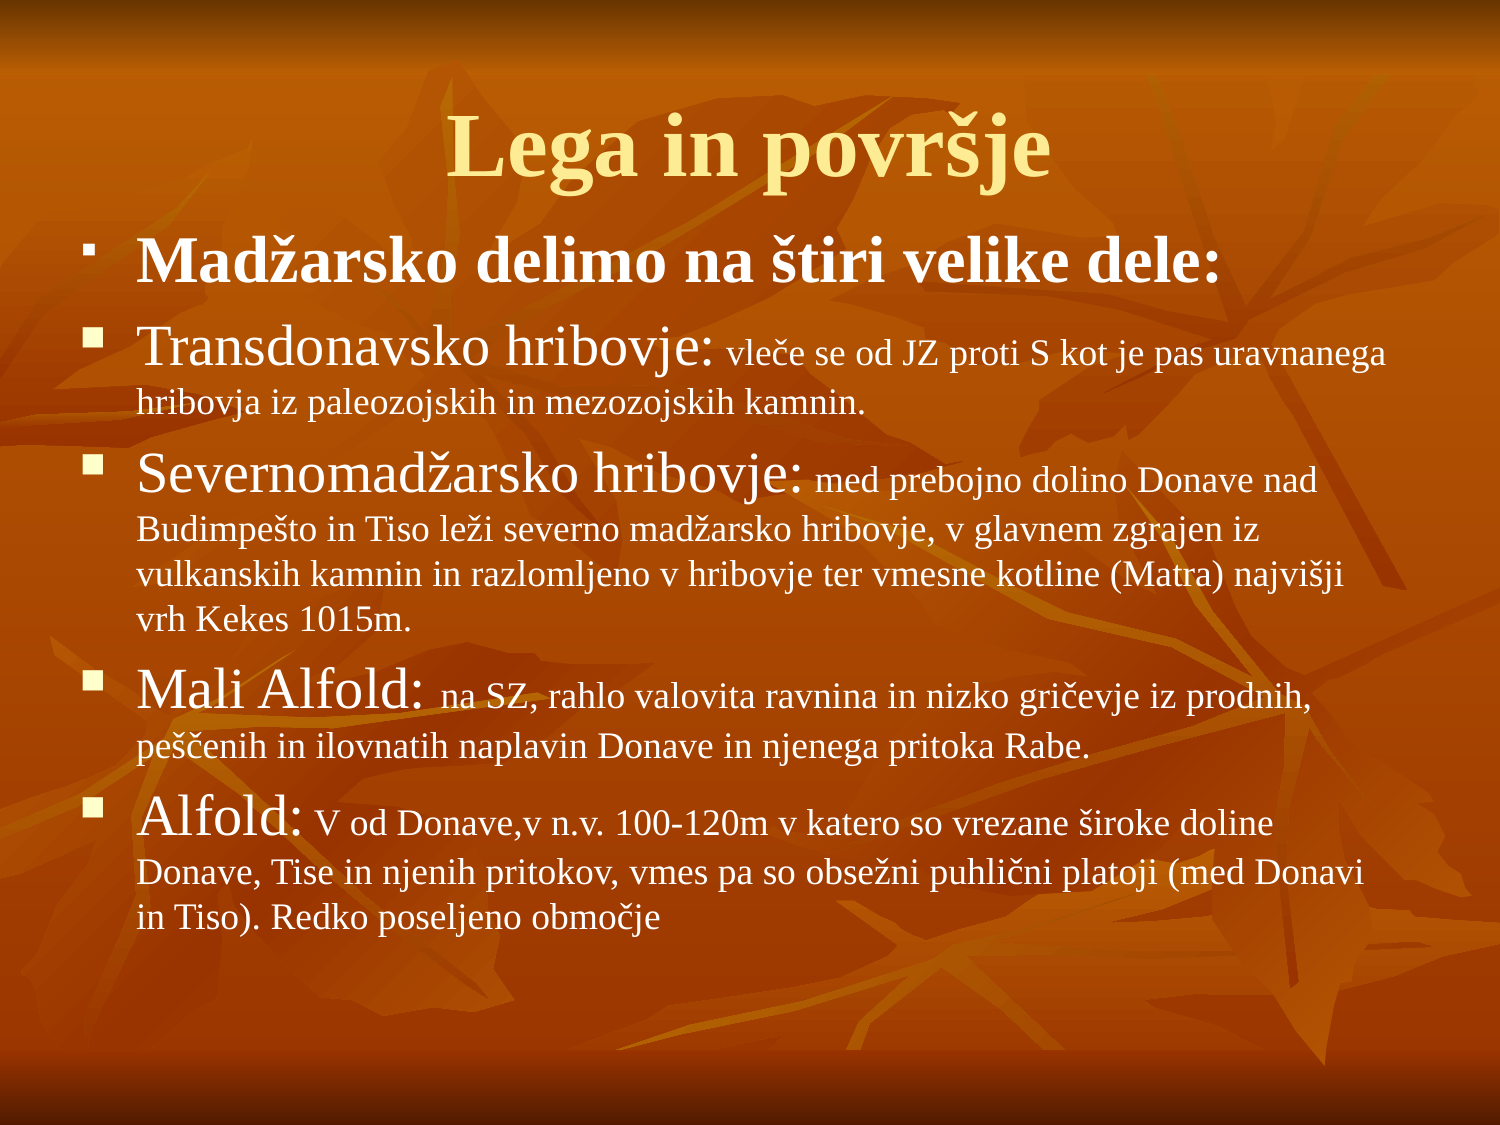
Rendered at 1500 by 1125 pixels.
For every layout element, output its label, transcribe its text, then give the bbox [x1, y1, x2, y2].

list Madžarsko delimo na štiri velike dele: Transdonavsko hribovje: vleče se od JZ proti S kot je pas uravnanega hribovja iz paleozojskih in mezozojskih kamnin. Severnomadžarsko hribovje: med prebojno dolino Donave nad Budimpešto in Tiso leži severno madžarsko hribovje, v glavnem zgrajen iz vulkanskih kamnin in razlomljeno v hribovje ter vmesne kotline (Matra) najvišji vrh Kekes 1015m. Mali Alfold: na SZ, rahlo valovita ravnina in nizko gričevje iz prodnih, peščenih in ilovnatih naplavin Donave in njenega pritoka Rabe. Alfold: V od Donave,v n.v. 100-120m v katero so vrezane široke doline Donave, Tise in njenih pritokov, vmes pa so obsežni puhlični platoji (med Donavi in Tiso). Redko poseljeno območje [64, 208, 1415, 1012]
title Lega in površje [75, 45, 1425, 234]
